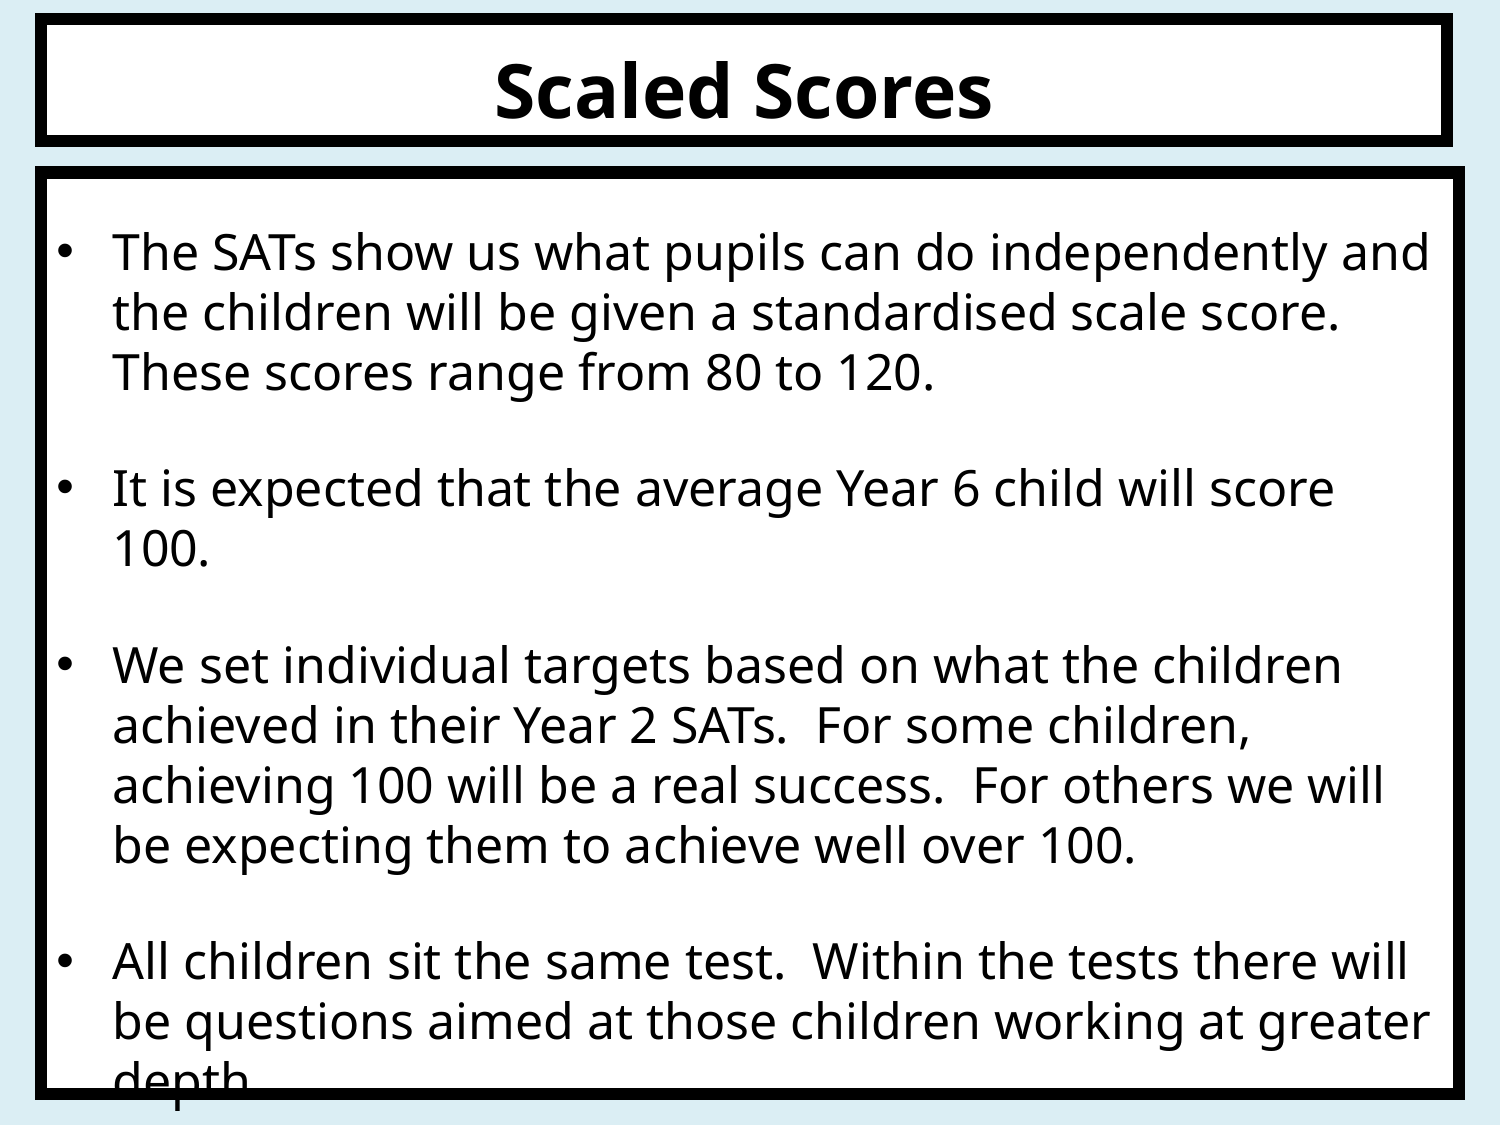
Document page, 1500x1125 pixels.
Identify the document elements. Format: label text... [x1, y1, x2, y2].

title Scaled Scores [41, 19, 1447, 141]
list The SATs show us what pupils can do independently and the children will be given a standardised scale score. These scores range from 80 to 120. It is expected that the average Year 6 child will score 100. We set individual targets based on what the children achieved in their Year 2 SATs. For some children, achieving 100 will be a real success. For others we will be expecting them to achieve well over 100. All children sit the same test. Within the tests there will be questions aimed at those children working at greater depth. [41, 172, 1459, 1094]
